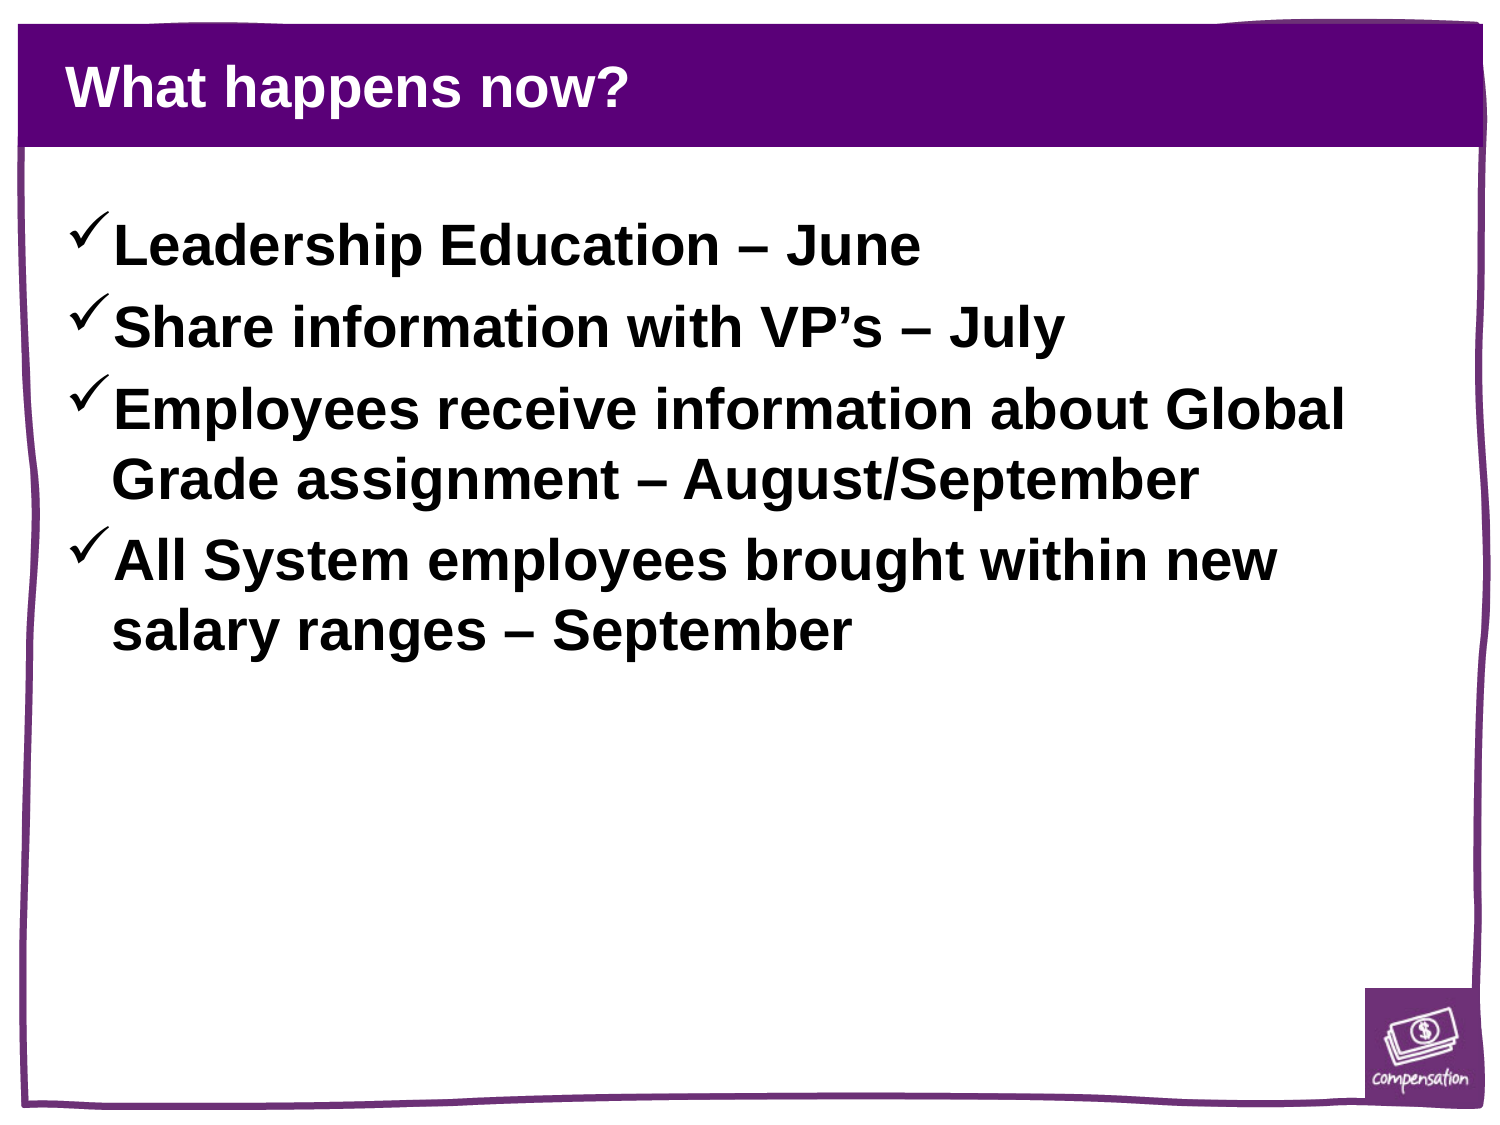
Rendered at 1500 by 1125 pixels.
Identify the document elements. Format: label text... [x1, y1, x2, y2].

title What happens now? [50, 37, 1450, 130]
picture [12, 12, 1500, 1113]
list Leadership Education – June Share information with VP’s – July Employees receive information about Global Grade assignment – August/September All System employees brought within new salary ranges – September [50, 200, 1450, 975]
